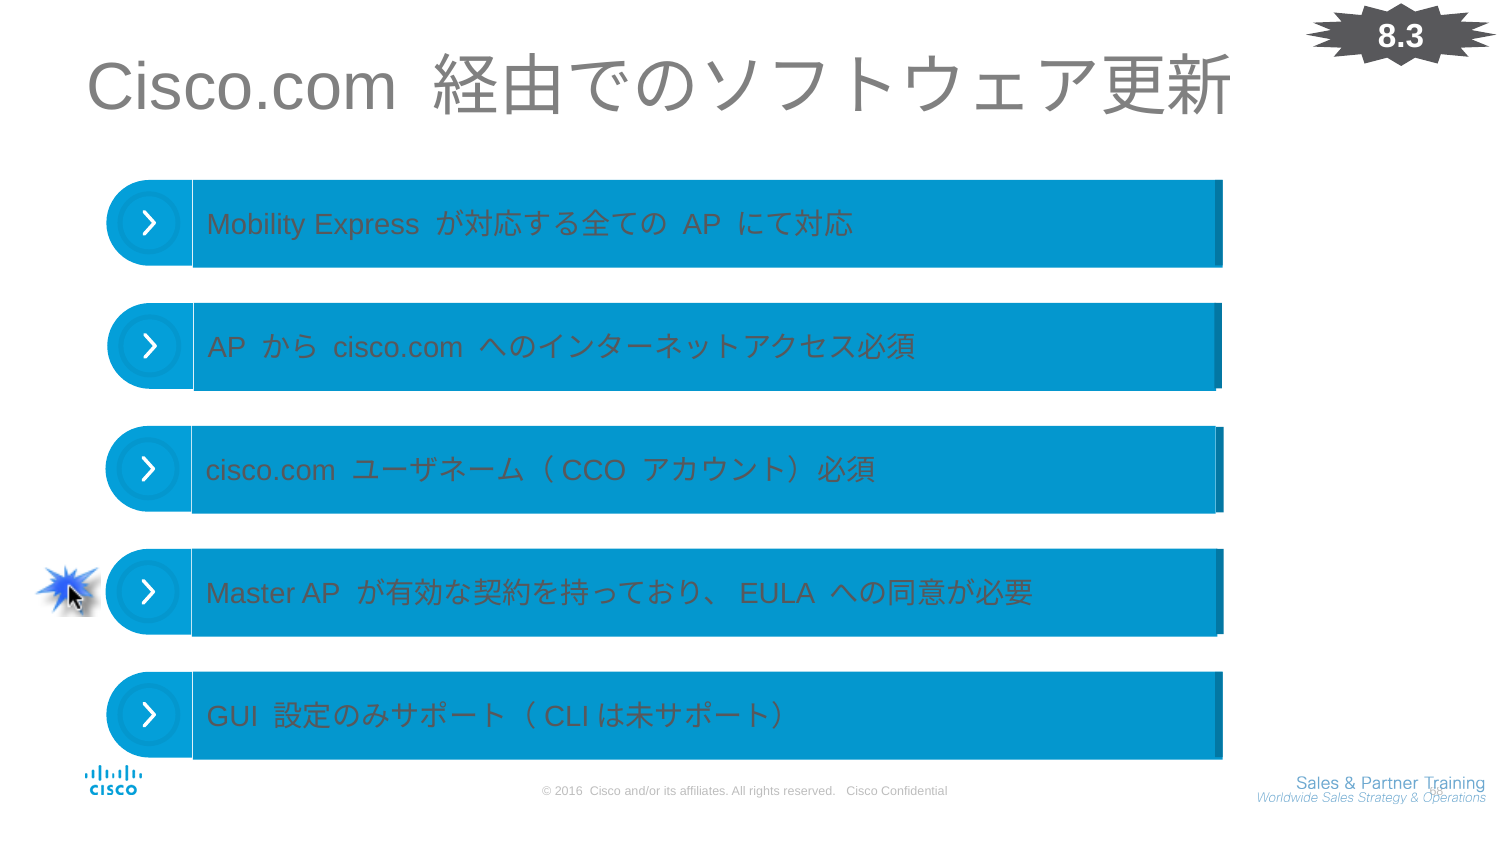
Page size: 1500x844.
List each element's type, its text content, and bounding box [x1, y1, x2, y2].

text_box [105, 425, 1224, 514]
text_box 8.3 [1303, 1, 1499, 68]
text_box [105, 548, 1224, 637]
picture [78, 758, 148, 803]
picture [33, 562, 101, 617]
text_box Cisco.com 経由でのソフトウェア更新 [71, 30, 1441, 151]
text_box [106, 302, 1223, 392]
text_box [106, 671, 1223, 760]
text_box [106, 179, 1223, 268]
picture [1250, 770, 1492, 813]
